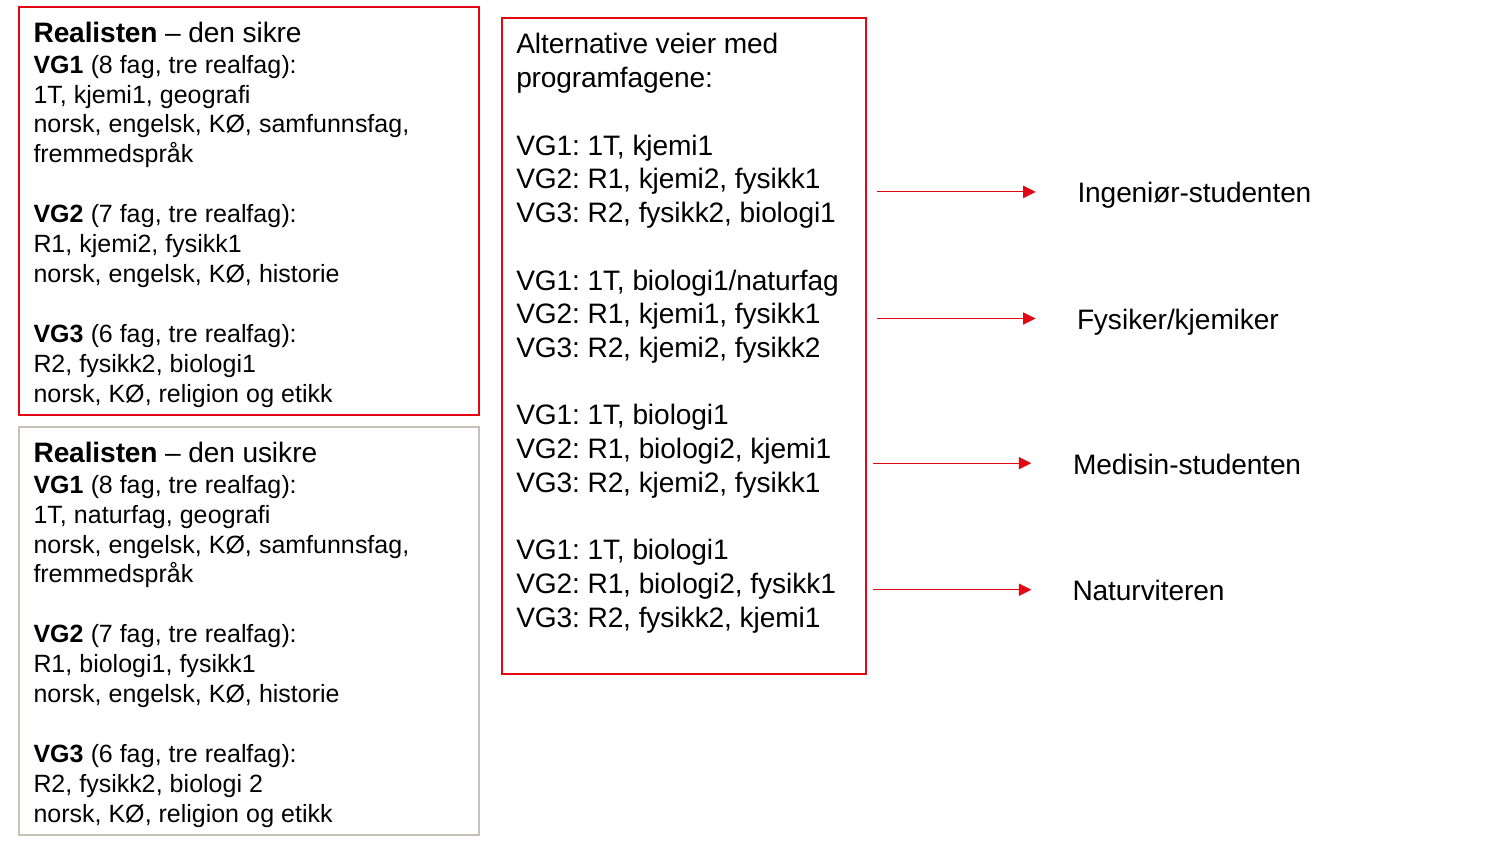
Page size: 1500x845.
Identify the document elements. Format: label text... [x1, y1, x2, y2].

text_box Ingeniør-studenten [1062, 167, 1327, 216]
text_box Realisten – den sikre VG1 (8 fag, tre realfag): 1T, kjemi1, geografi norsk, engelsk, KØ, samfunnsfag, fremmedspråk VG2 (7 fag, tre realfag): R1, kjemi2, fysikk1 norsk, engelsk, KØ, historie VG3 (6 fag, tre realfag): R2, fysikk2, biologi1 norsk, KØ, religion og etikk [18, 6, 480, 416]
text_box Naturviteren [1057, 565, 1240, 614]
text_box Medisin-studenten [1058, 438, 1317, 488]
text_box Realisten – den usikre VG1 (8 fag, tre realfag): 1T, naturfag, geografi norsk, engelsk, KØ, samfunnsfag, fremmedspråk VG2 (7 fag, tre realfag): R1, biologi1, fysikk1 norsk, engelsk, KØ, historie VG3 (6 fag, tre realfag): R2, fysikk2, biologi 2 norsk, KØ, religion og etikk [18, 426, 480, 836]
text_box Fysiker/kjemiker [1062, 293, 1294, 343]
text_box Alternative veier med programfagene: VG1: 1T, kjemi1 VG2: R1, kjemi2, fysikk1 VG3: R2, fysikk2, biologi1 VG1: 1T, biologi1/naturfag VG2: R1, kjemi1, fysikk1 VG3: R2, kjemi2, fysikk2 VG1: 1T, biologi1 VG2: R1, biologi2, kjemi1 VG3: R2, kjemi2, fysikk1 VG1: 1T, biologi1 VG2: R1, biologi2, fysikk1 VG3: R2, fysikk2, kjemi1 [501, 17, 867, 675]
